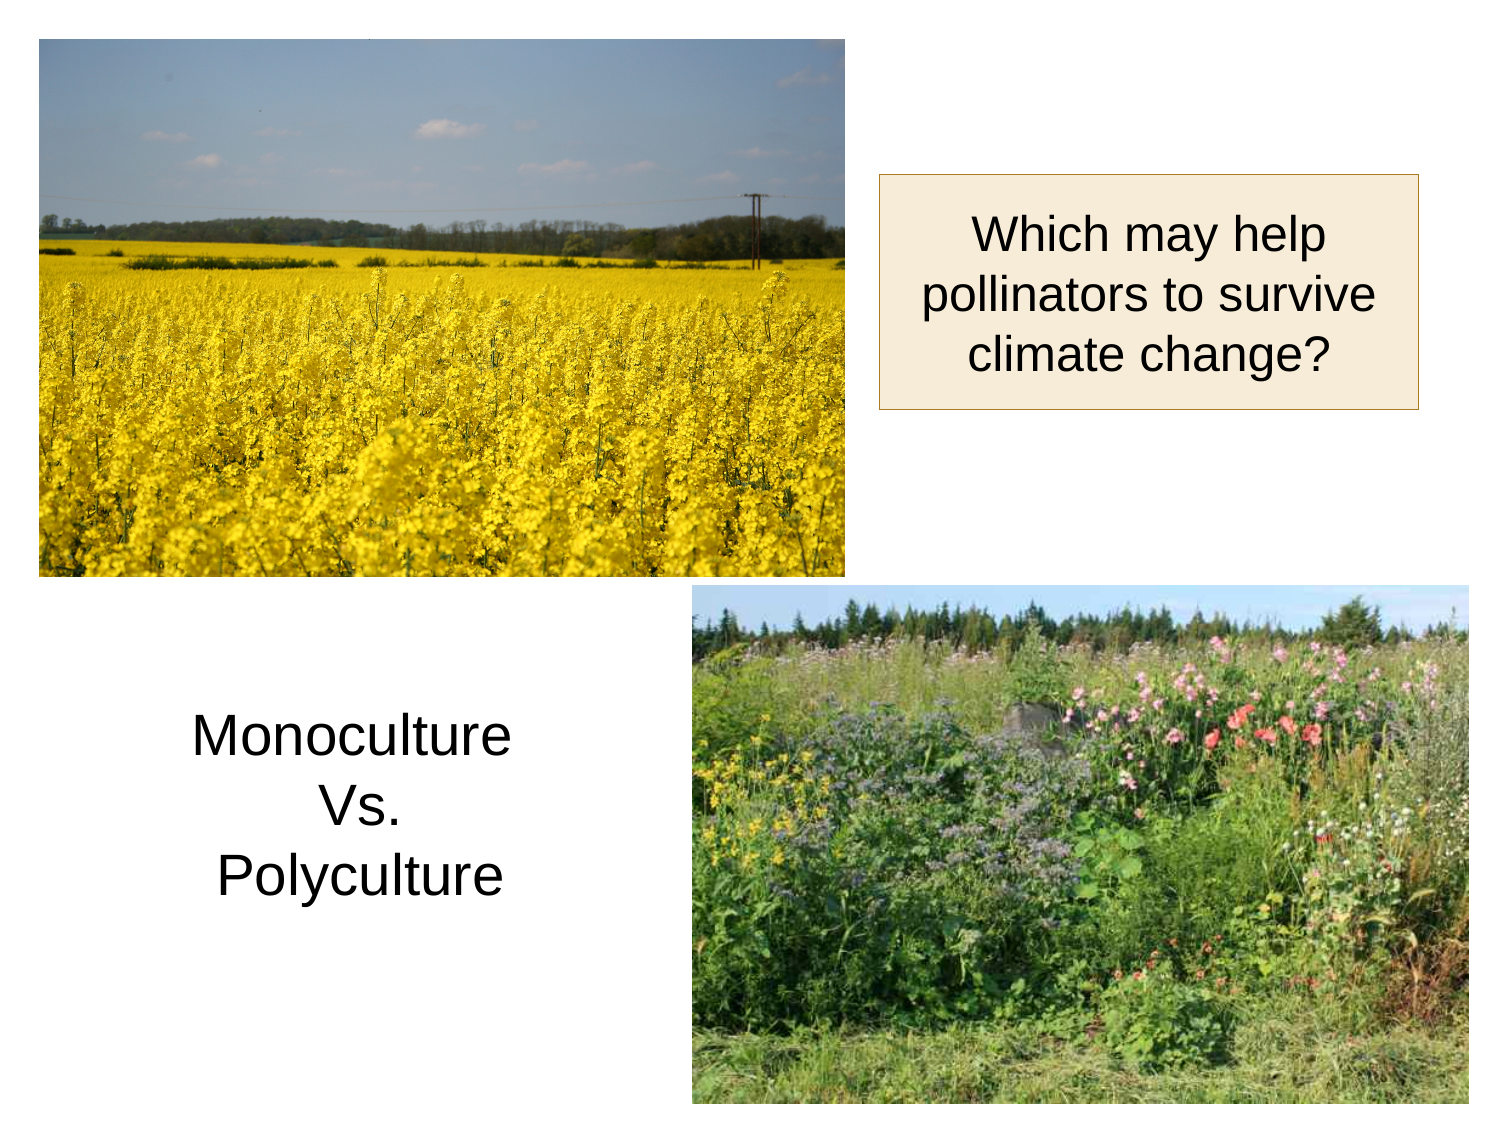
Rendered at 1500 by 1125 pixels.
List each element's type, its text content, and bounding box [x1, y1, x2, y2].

picture [39, 39, 845, 577]
picture [692, 584, 1470, 1104]
text_box Which may help pollinators to survive climate change? [879, 174, 1419, 410]
text_box Monoculture Vs. Polyculture [138, 690, 583, 915]
